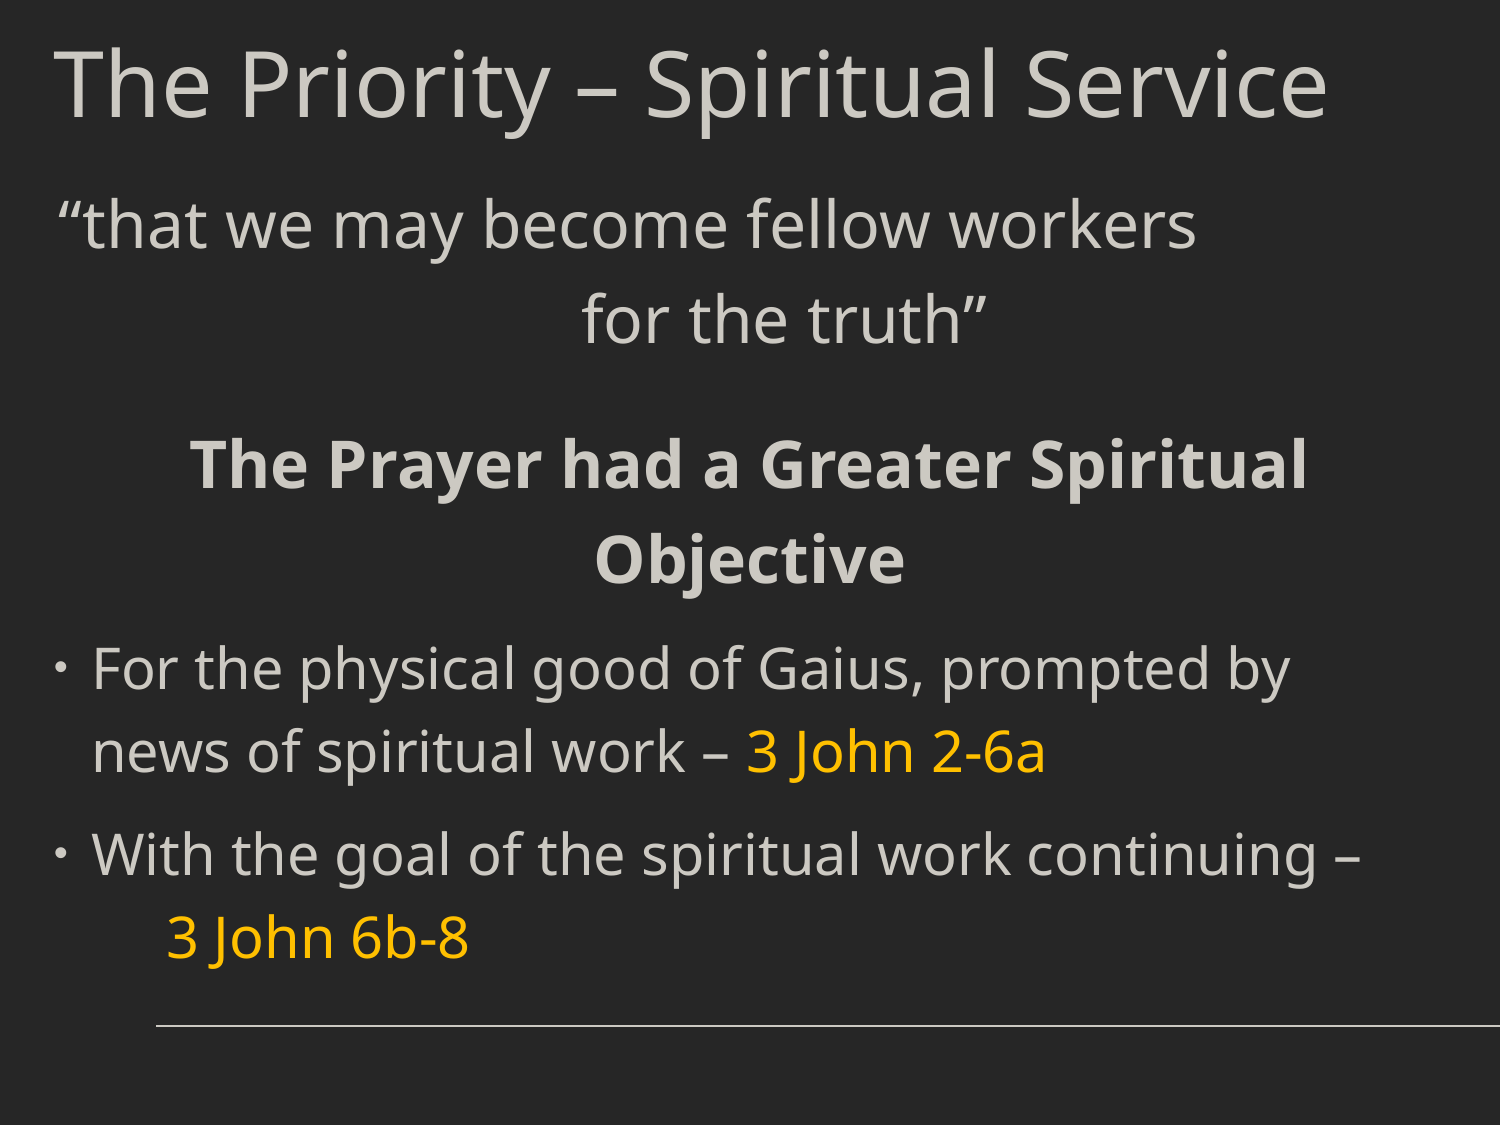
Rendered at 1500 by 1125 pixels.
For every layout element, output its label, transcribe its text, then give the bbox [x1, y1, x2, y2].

list “that we may become fellow workers for the truth” The Prayer had a Greater Spiritual Objective For the physical good of Gaius, prompted by news of spiritual work – 3 John 2-6a With the goal of the spiritual work continuing – 3 John 6b-8 [39, 159, 1461, 987]
title The Priority – Spiritual Service [39, 0, 1461, 144]
